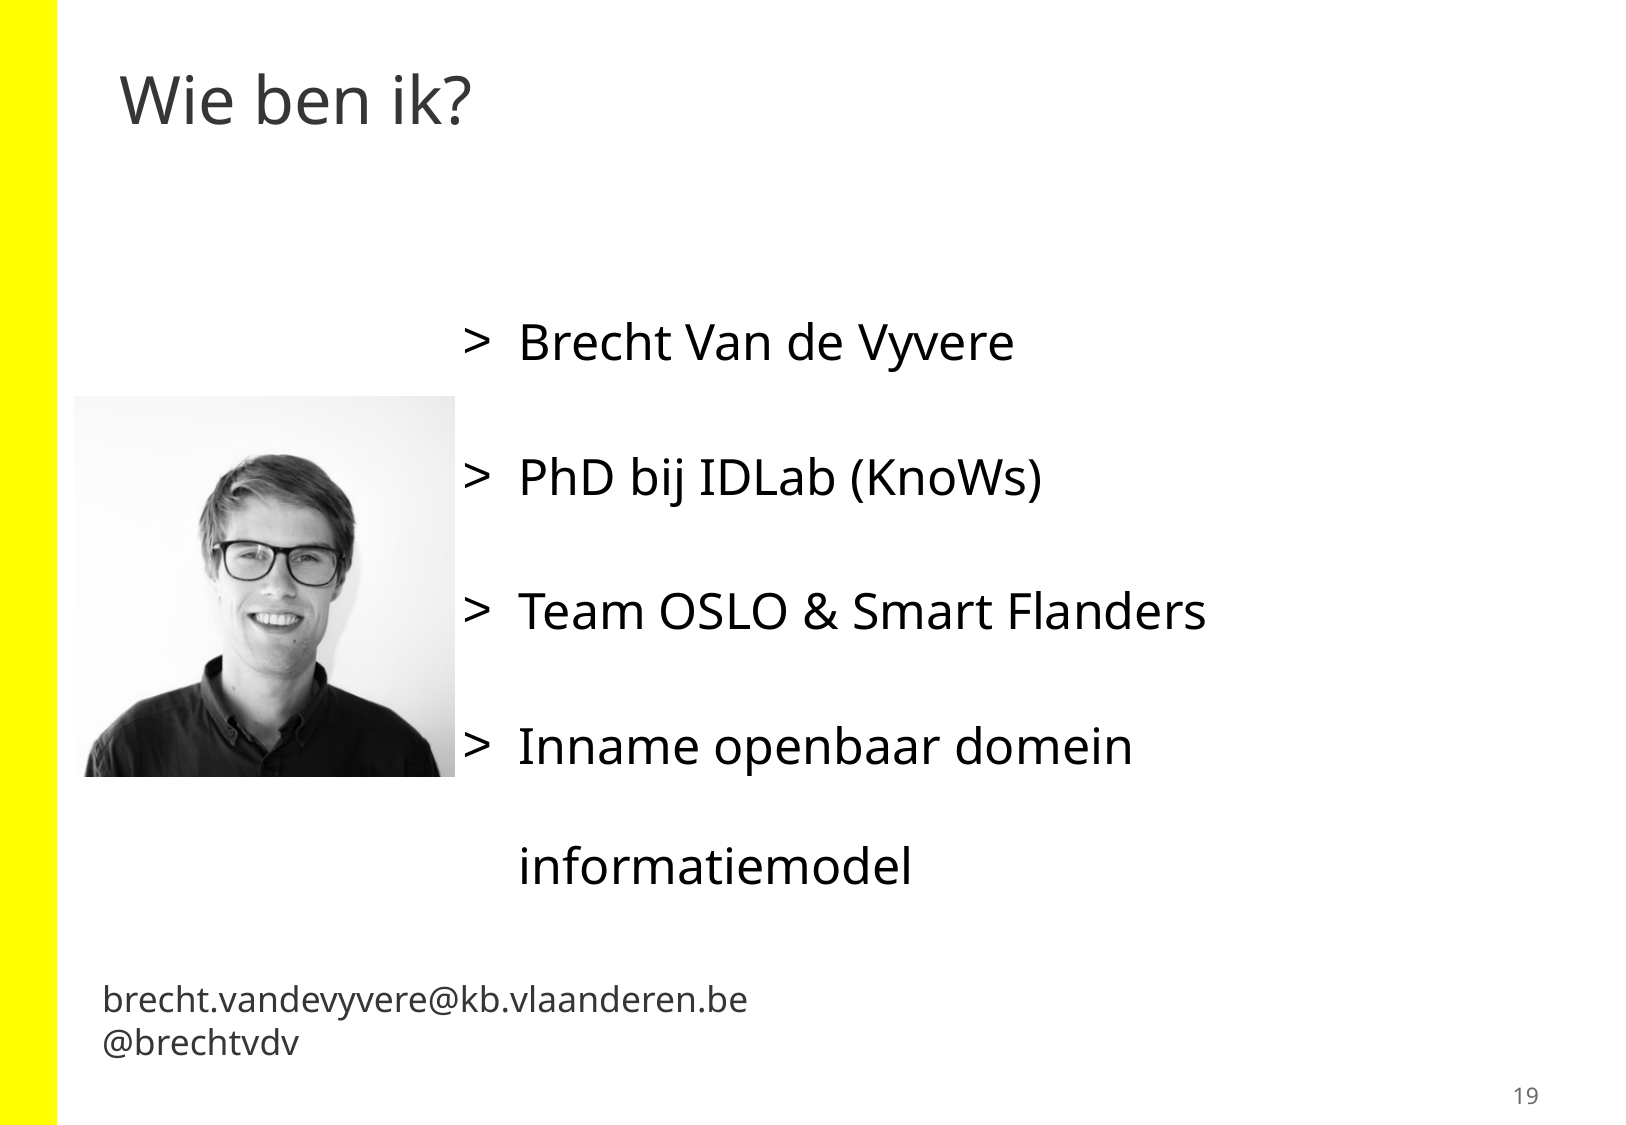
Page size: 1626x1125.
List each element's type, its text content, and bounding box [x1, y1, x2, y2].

text_box brecht.vandevyvere@kb.vlaanderen.be @brechtvdv [87, 969, 1250, 1070]
list Brecht Van de Vyvere PhD bij IDLab (KnoWs) Team OSLO & Smart Flanders Inname openbaar domein informatiemodel [454, 242, 1514, 1063]
title Wie ben ik? [111, 59, 1514, 222]
picture [74, 396, 456, 777]
slide_number 19 [1503, 1075, 1548, 1119]
